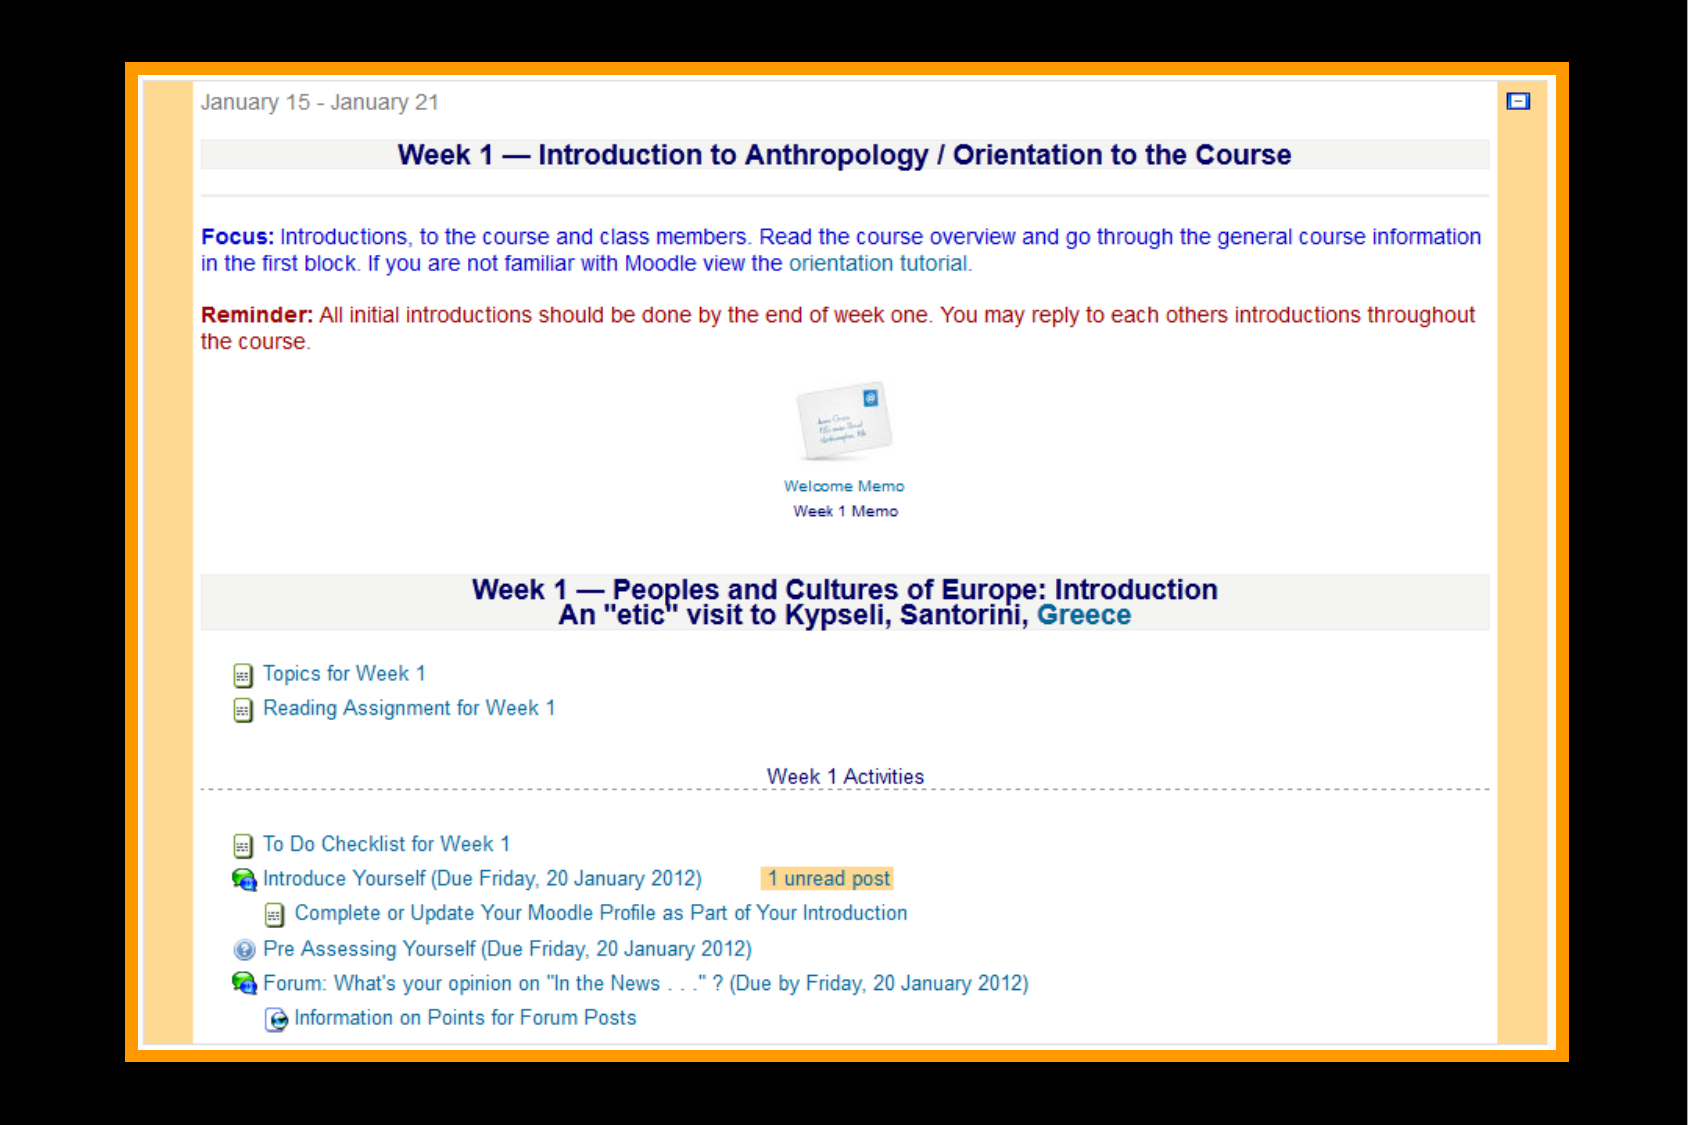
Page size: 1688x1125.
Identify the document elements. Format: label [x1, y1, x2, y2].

picture [137, 74, 1557, 1051]
